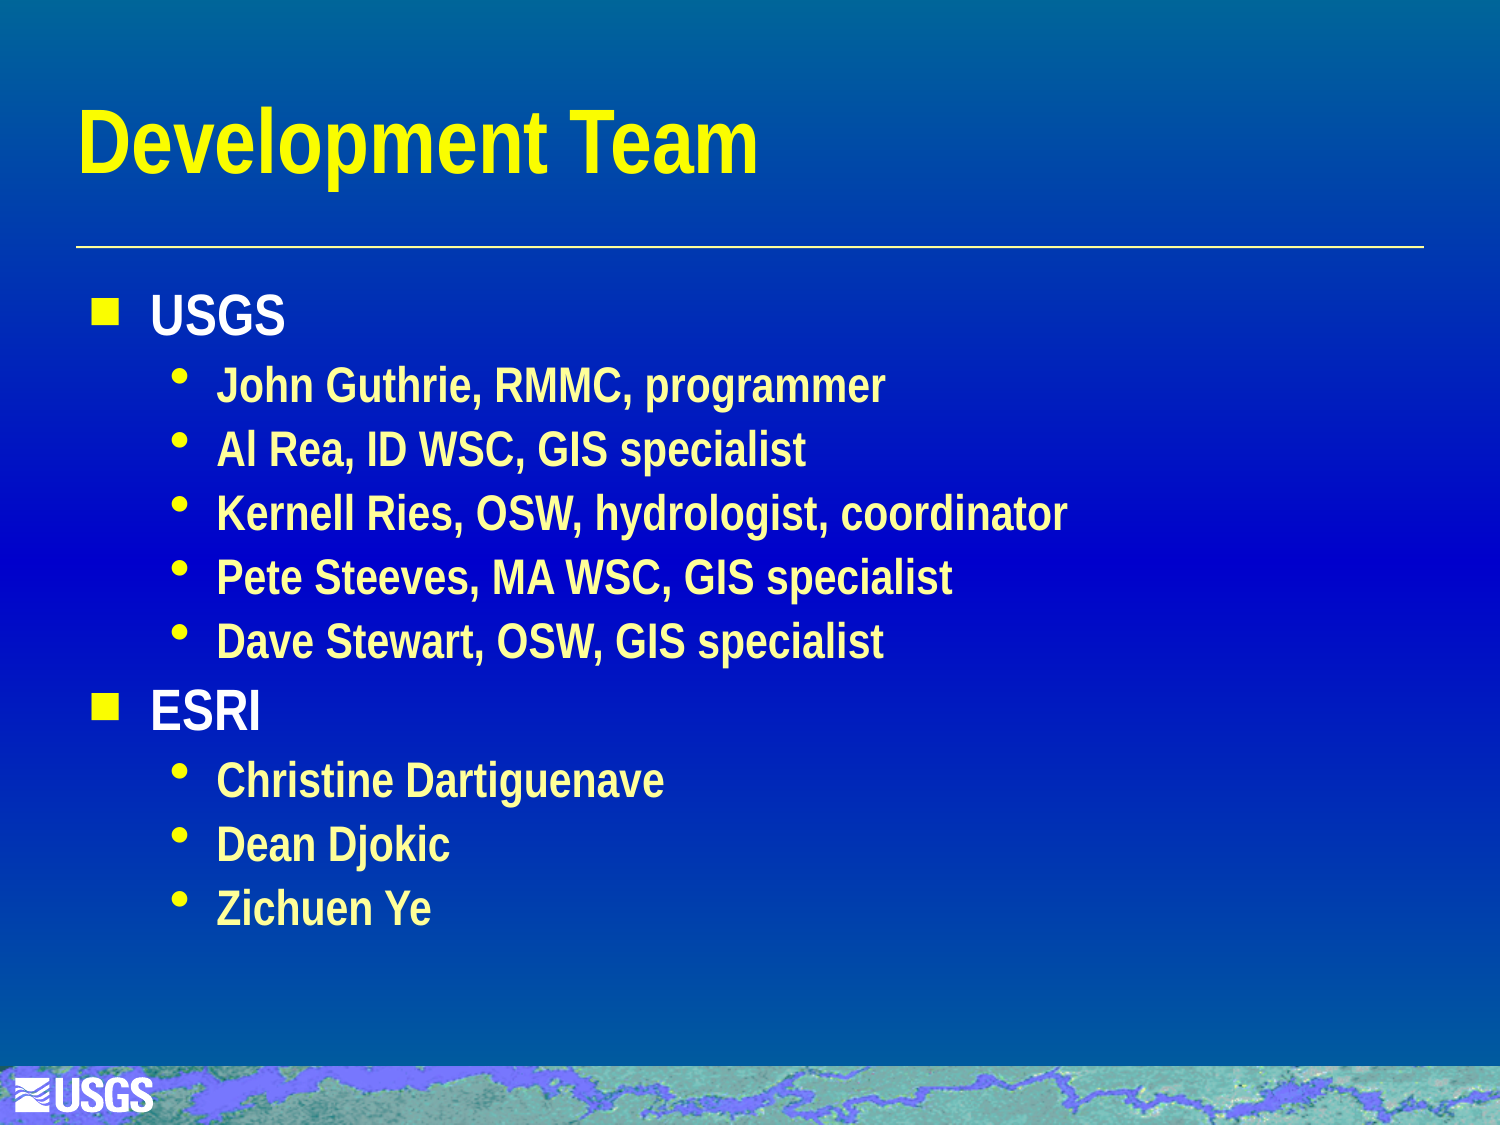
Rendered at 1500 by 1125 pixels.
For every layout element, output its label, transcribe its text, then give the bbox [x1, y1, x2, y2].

list USGS John Guthrie, RMMC, programmer Al Rea, ID WSC, GIS specialist Kernell Ries, OSW, hydrologist, coordinator Pete Steeves, MA WSC, GIS specialist Dave Stewart, OSW, GIS specialist ESRI Christine Dartiguenave Dean Djokic Zichuen Ye [79, 277, 1413, 1067]
title Development Team [61, 66, 1413, 208]
picture [0, 1066, 1500, 1125]
